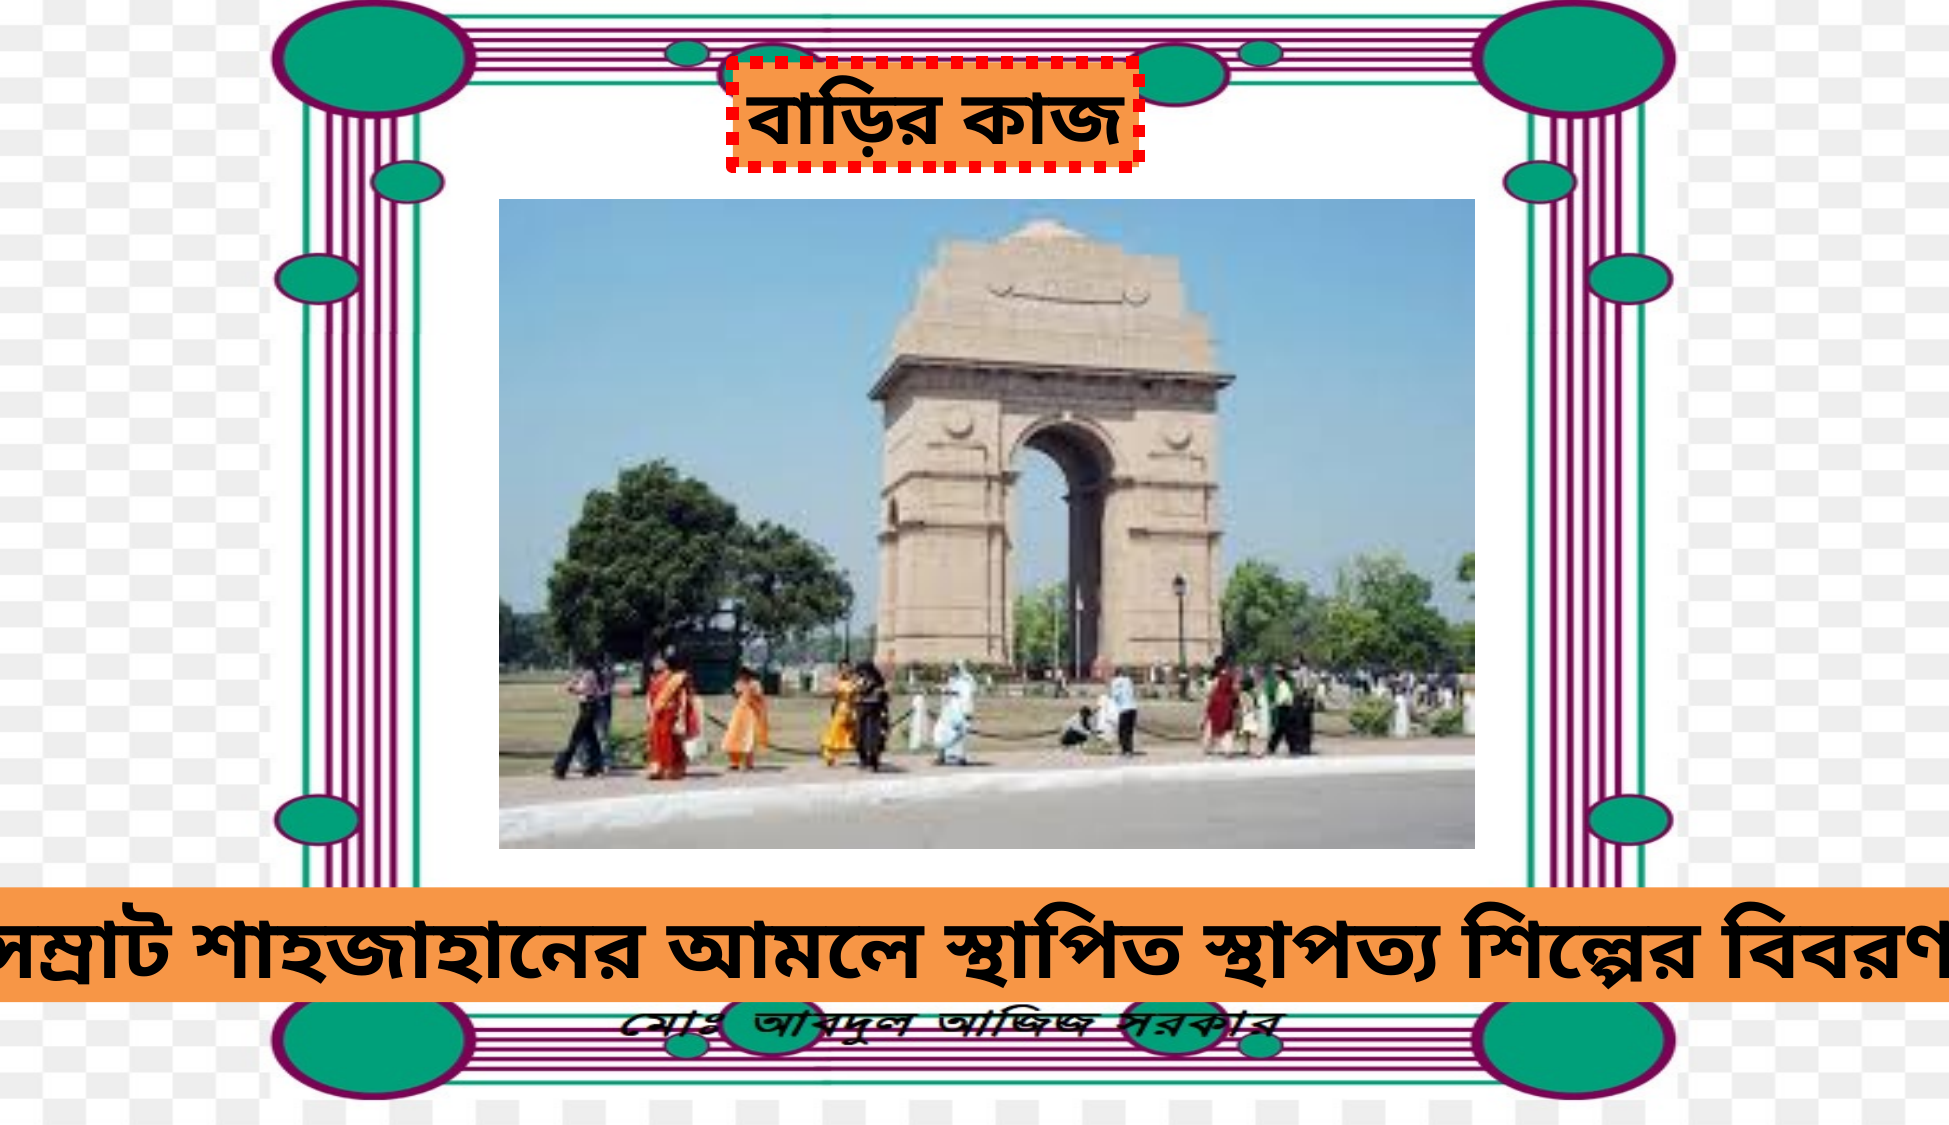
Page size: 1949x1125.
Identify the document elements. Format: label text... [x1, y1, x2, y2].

picture [0, 0, 1949, 887]
text_box 1.সম্রাট শাহজাহানের আমলে স্থাপিত স্থাপত্য শিল্পের বিবরণ দাও। [0, 887, 1949, 1003]
text_box বাড়ির কাজ [732, 62, 1139, 168]
picture [0, 1003, 1949, 1125]
